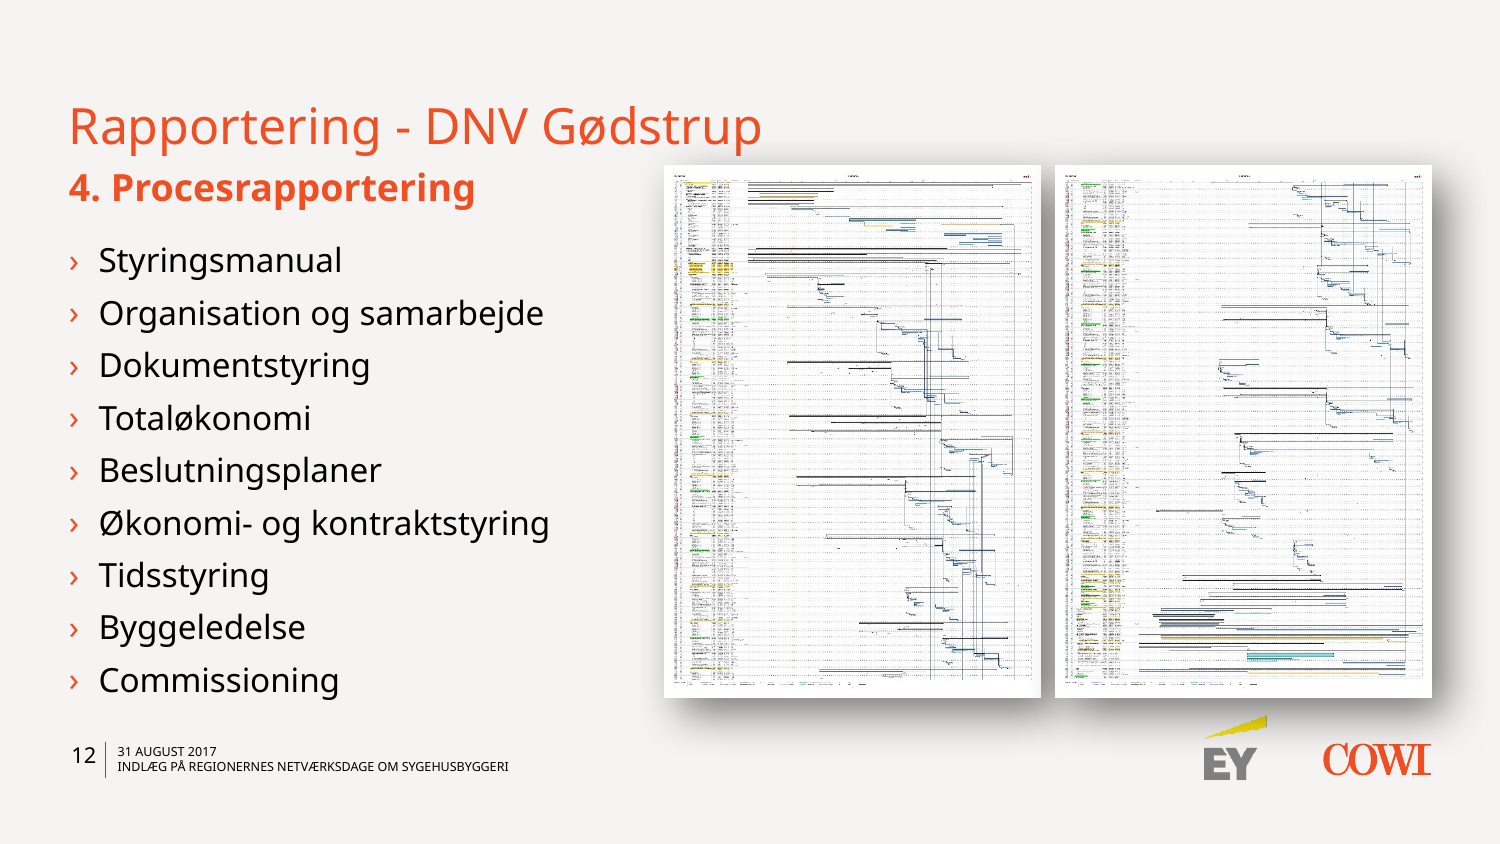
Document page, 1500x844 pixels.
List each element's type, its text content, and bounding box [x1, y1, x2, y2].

footer Indlæg på Regionernes Netværksdage om sygehusbyggeri [117, 762, 633, 774]
slide_number 12 [29, 733, 97, 796]
picture [1197, 713, 1273, 785]
list Styringsmanual Organisation og samarbejde Dokumentstyring Totaløkonomi Beslutningsplaner Økonomi- og kontraktstyring Tidsstyring Byggeledelse Commissioning [68, 239, 650, 703]
title Rapportering - DNV Gødstrup 4. Procesrapportering [68, 100, 1432, 212]
picture [664, 165, 1041, 698]
picture [1055, 165, 1432, 698]
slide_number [117, 746, 439, 758]
